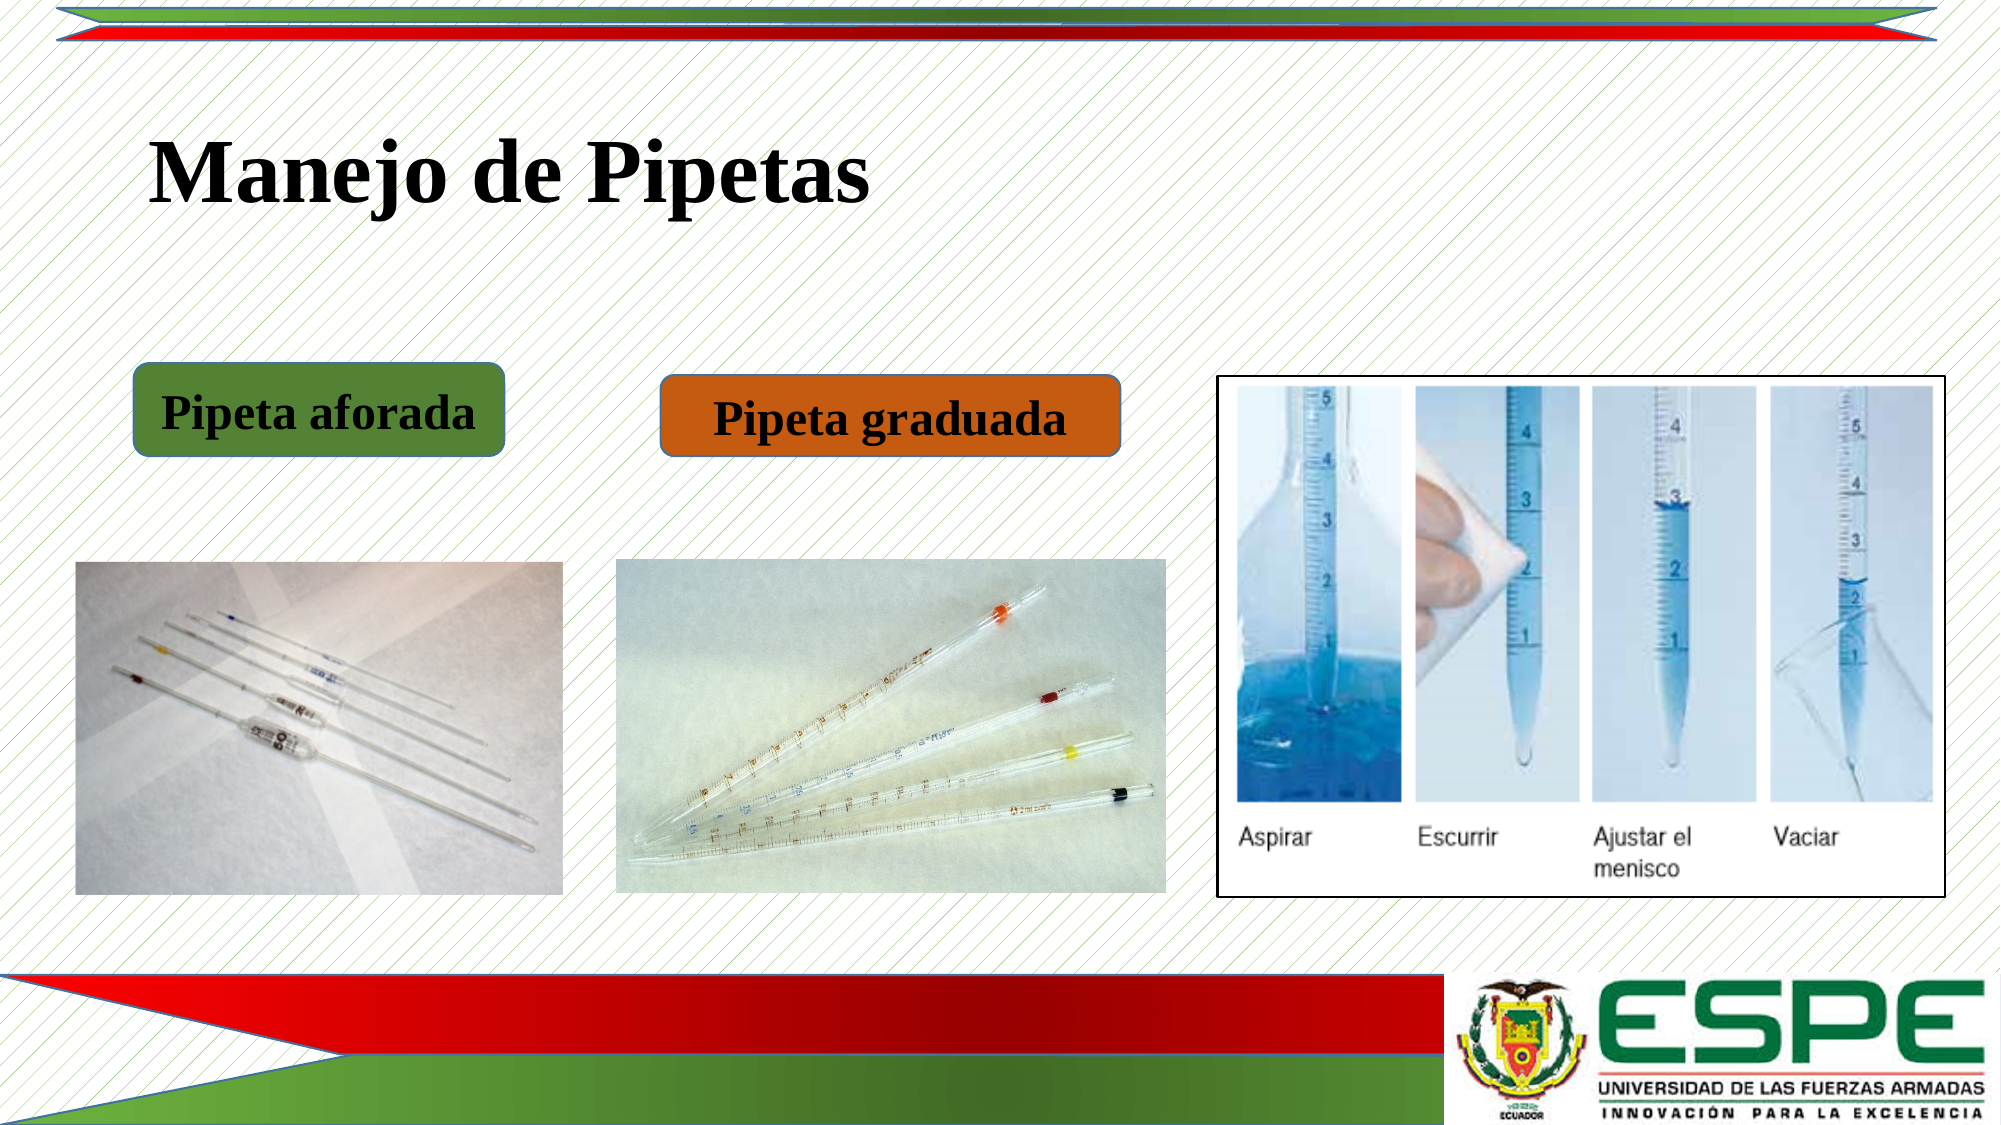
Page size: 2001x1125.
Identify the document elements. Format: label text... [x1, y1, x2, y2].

picture [76, 484, 562, 972]
text_box Pipeta graduada [659, 374, 1122, 458]
picture [1444, 972, 2000, 1125]
title Manejo de Pipetas [133, 64, 1859, 282]
picture [615, 559, 1166, 893]
text_box Pipeta aforada [132, 362, 506, 458]
list [128, 156, 1854, 870]
picture [1218, 377, 1944, 896]
